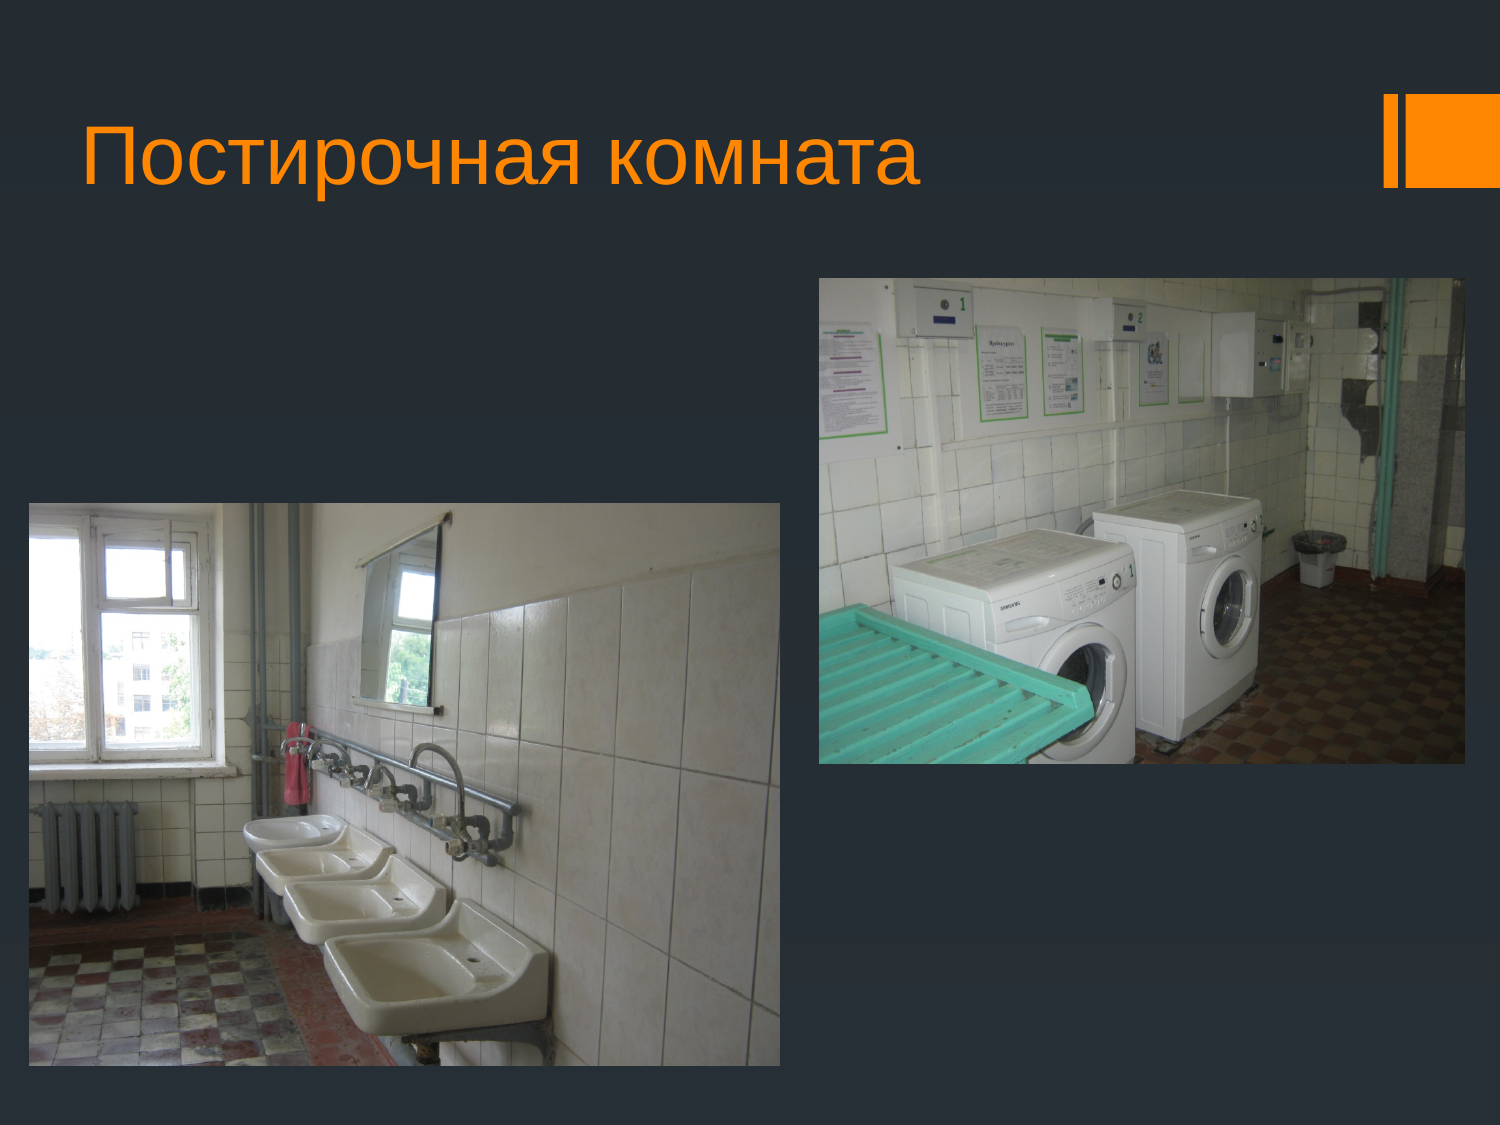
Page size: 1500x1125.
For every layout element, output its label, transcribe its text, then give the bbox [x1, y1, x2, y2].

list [818, 278, 1466, 764]
picture [28, 502, 780, 1067]
title Постирочная комната [64, 19, 1265, 209]
